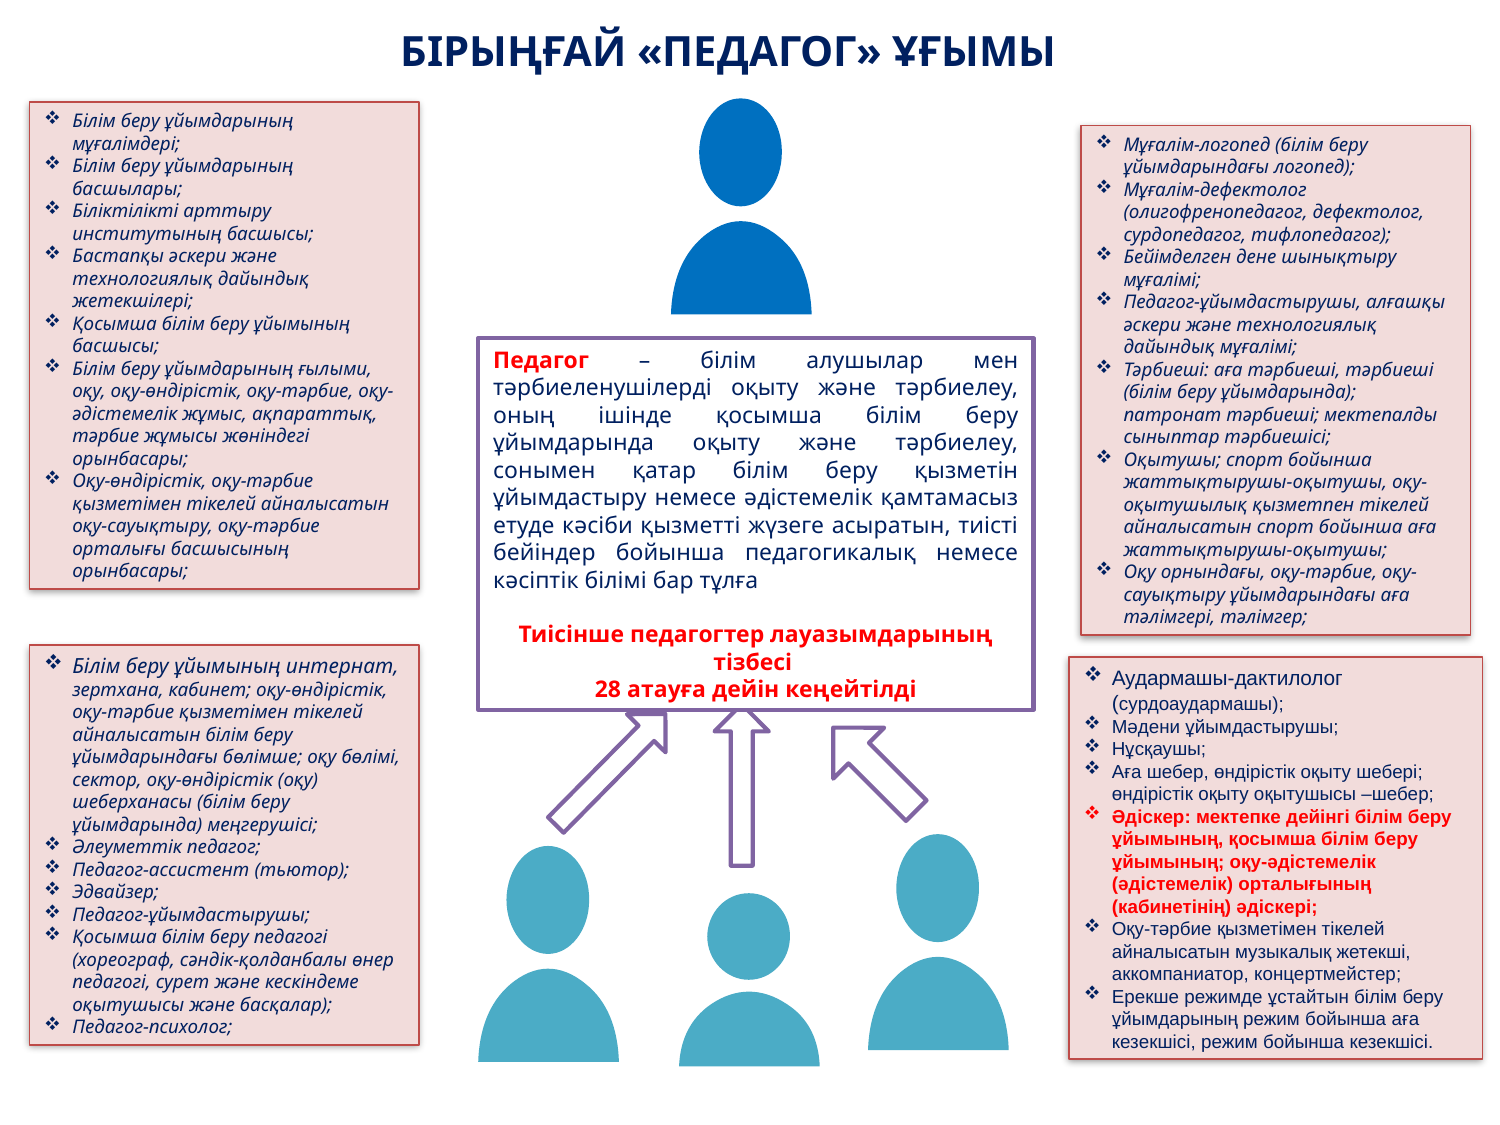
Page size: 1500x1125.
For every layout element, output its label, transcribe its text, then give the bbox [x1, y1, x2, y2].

text_box Білім беру ұйымдарының мұғалімдері; Білім беру ұйымдарының басшылары; Біліктілікті арттыру институтының басшысы; Бастапқы әскери және технологиялық дайындық жетекшілері; Қосымша білім беру ұйымының басшысы; Білім беру ұйымдарының ғылыми, оқу, оқу-өндірістік, оқу-тәрбие, оқу-әдістемелік жұмыс, ақпараттық, тәрбие жұмысы жөніндегі орынбасары; Оқу-өндірістік, оқу-тәрбие қызметімен тікелей айналысатын оқу-сауықтыру, оқу-тәрбие орталығы басшысының орынбасары; [29, 101, 420, 590]
text_box [712, 712, 771, 868]
text_box Білім беру ұйымының интернат, зертхана, кабинет; оқу-өндірістік, оқу-тәрбие қызметімен тікелей айналысатын білім беру ұйымдарындағы бөлімше; оқу бөлімі, сектор, оқу-өндірістік (оқу) шеберханасы (білім беру ұйымдарында) меңгерушісі; Әлеуметтік педагог; Педагог-ассистент (тьютор); Эдвайзер; Педагог-ұйымдастырушы; Қосымша білім беру педагогі (хореограф, сәндік-қолданбалы өнер педагогі, сурет және кескіндеме оқытушысы және басқалар); Педагог-психолог; [29, 644, 420, 1046]
text_box [831, 725, 929, 824]
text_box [678, 892, 820, 1067]
text_box Мұғалім-логопед (білім беру ұйымдарындағы логопед); Мұғалім-дефектолог (олигофренопедагог, дефектолог, сурдопедагог, тифлопедагог); Бейімделген дене шынықтыру мұғалімі; Педагог-ұйымдастырушы, алғашқы әскери және технологиялық дайындық мұғалімі; Тәрбиеші: аға тәрбиеші, тәрбиеші (білім беру ұйымдарында); патронат тәрбиеші; мектепалды сыныптар тәрбиешісі; Оқытушы; спорт бойынша жаттықтырушы-оқытушы, оқу-оқытушылық қызметпен тікелей айналысатын спорт бойынша аға жаттықтырушы-оқытушы; Оқу орнындағы, оқу-тәрбие, оқу-сауықтыру ұйымдарындағы аға тәлімгері, тәлімгер; [1080, 125, 1471, 636]
text_box БІРЫҢҒАЙ «ПЕДАГОГ» ҰҒЫМЫ [317, 17, 1140, 83]
text_box Педагог – білім алушылар мен тәрбиеленушілерді оқыту және тәрбиелеу, оның ішінде қосымша білім беру ұйымдарында оқыту және тәрбиелеу, сонымен қатар білім беру қызметін ұйымдастыру немесе әдістемелік қамтамасыз етуде кәсіби қызметті жүзеге асыратын, тиісті бейіндер бойынша педагогикалық немесе кәсіптік білімі бар тұлға Тиісінше педагогтер лауазымдарының тізбесі 28 атауға дейін кеңейтілді [476, 336, 1036, 712]
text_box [670, 98, 812, 315]
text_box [867, 833, 1009, 1051]
text_box [545, 712, 668, 835]
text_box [477, 845, 620, 1063]
text_box Аудармашы-дактилолог (сурдоаудармашы); Мәдени ұйымдастырушы; Нұсқаушы; Аға шебер, өндірістік оқыту шебері; өндірістік оқыту оқытушысы –шебер; Әдіскер: мектепке дейінгі білім беру ұйымының, қосымша білім беру ұйымының; оқу-әдістемелік (әдістемелік) орталығының (кабинетінің) әдіскері; Оқу-тәрбие қызметімен тікелей айналысатын музыкалық жетекші, аккомпаниатор, концертмейстер; Ерекше режимде ұстайтын білім беру ұйымдарының режим бойынша аға кезекшісі, режим бойынша кезекшісі. [1068, 656, 1483, 1060]
